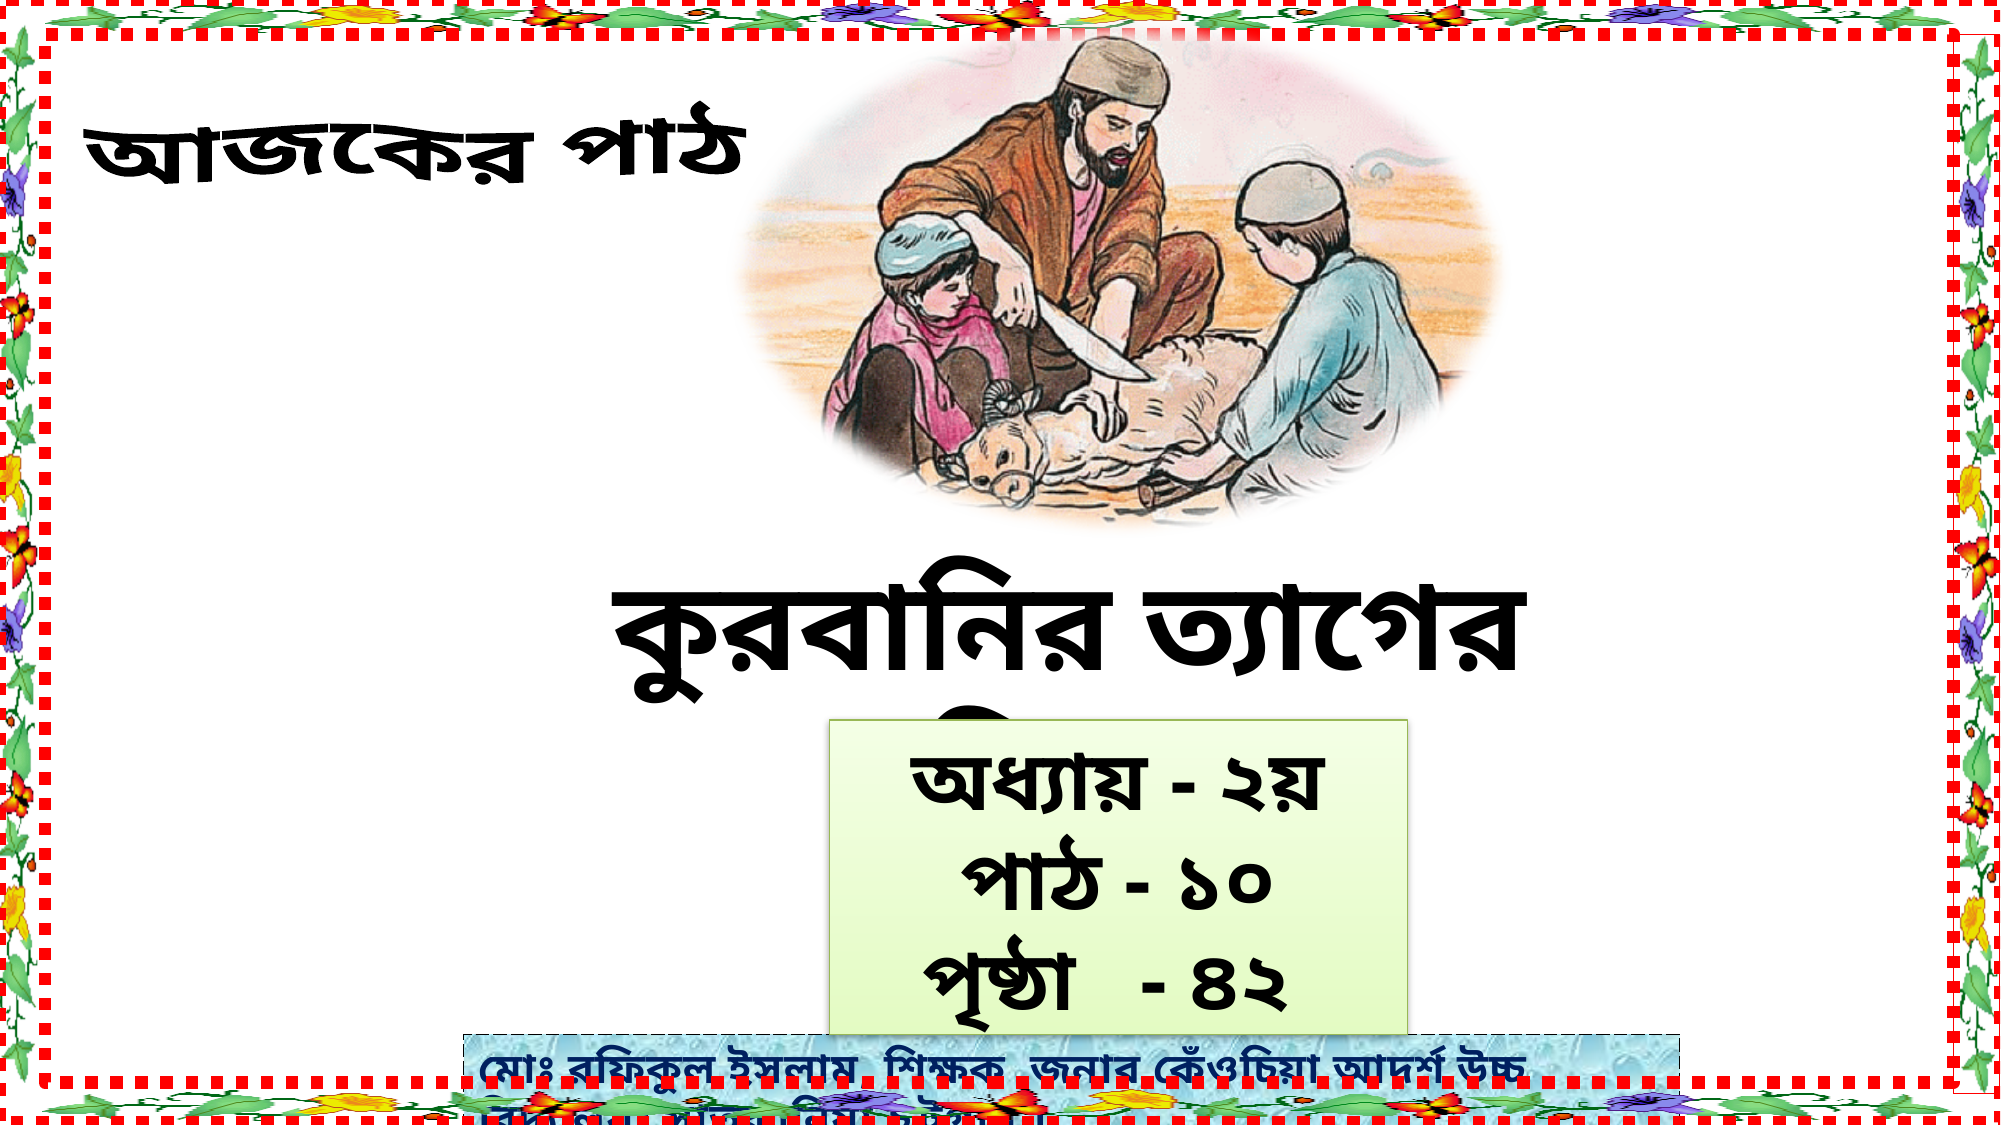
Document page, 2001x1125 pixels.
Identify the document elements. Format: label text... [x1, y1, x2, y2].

picture [0, 24, 39, 1082]
text_box কুরবানির ত্যাগের শিক্ষা [547, 538, 1593, 854]
text_box অধ্যায় - ২য় পাঠ - ১০ পৃষ্ঠা - ৪২ [829, 719, 1408, 1035]
picture [45, 0, 1959, 539]
picture [42, 35, 1999, 1125]
